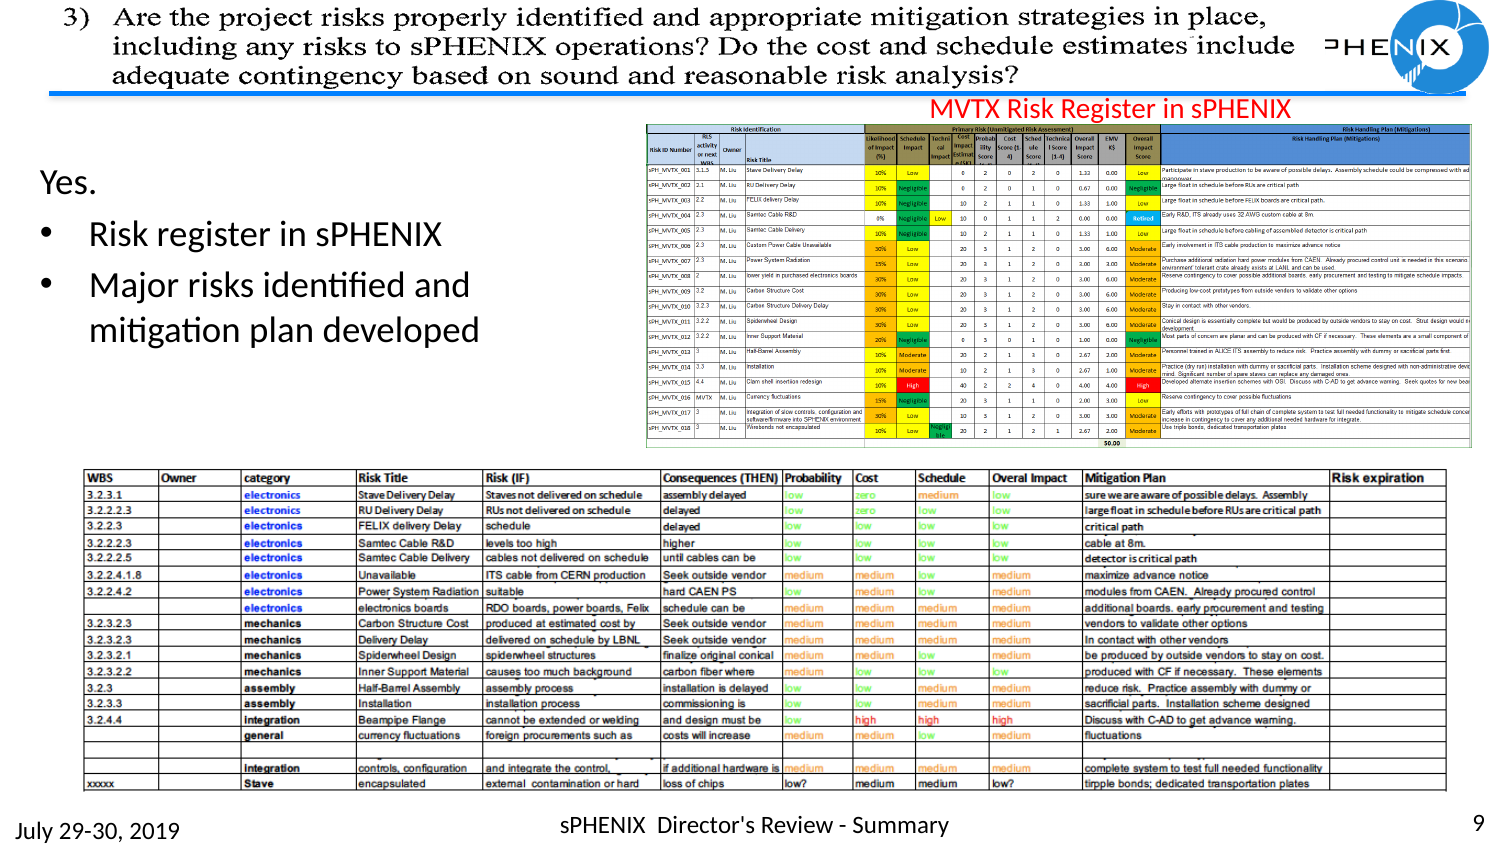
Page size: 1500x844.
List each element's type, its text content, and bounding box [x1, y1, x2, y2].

footer sPHENIX Director's Review - Summary [520, 816, 996, 841]
picture [62, 0, 1489, 94]
picture [645, 124, 1472, 448]
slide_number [0, 815, 350, 844]
slide_number 9 [1412, 798, 1500, 844]
picture [67, 457, 1472, 808]
text_box MVTX Risk Register in sPHENIX [914, 98, 1307, 122]
list Yes. Risk register in sPHENIX Major risks identified and mitigation plan developed [24, 150, 625, 359]
